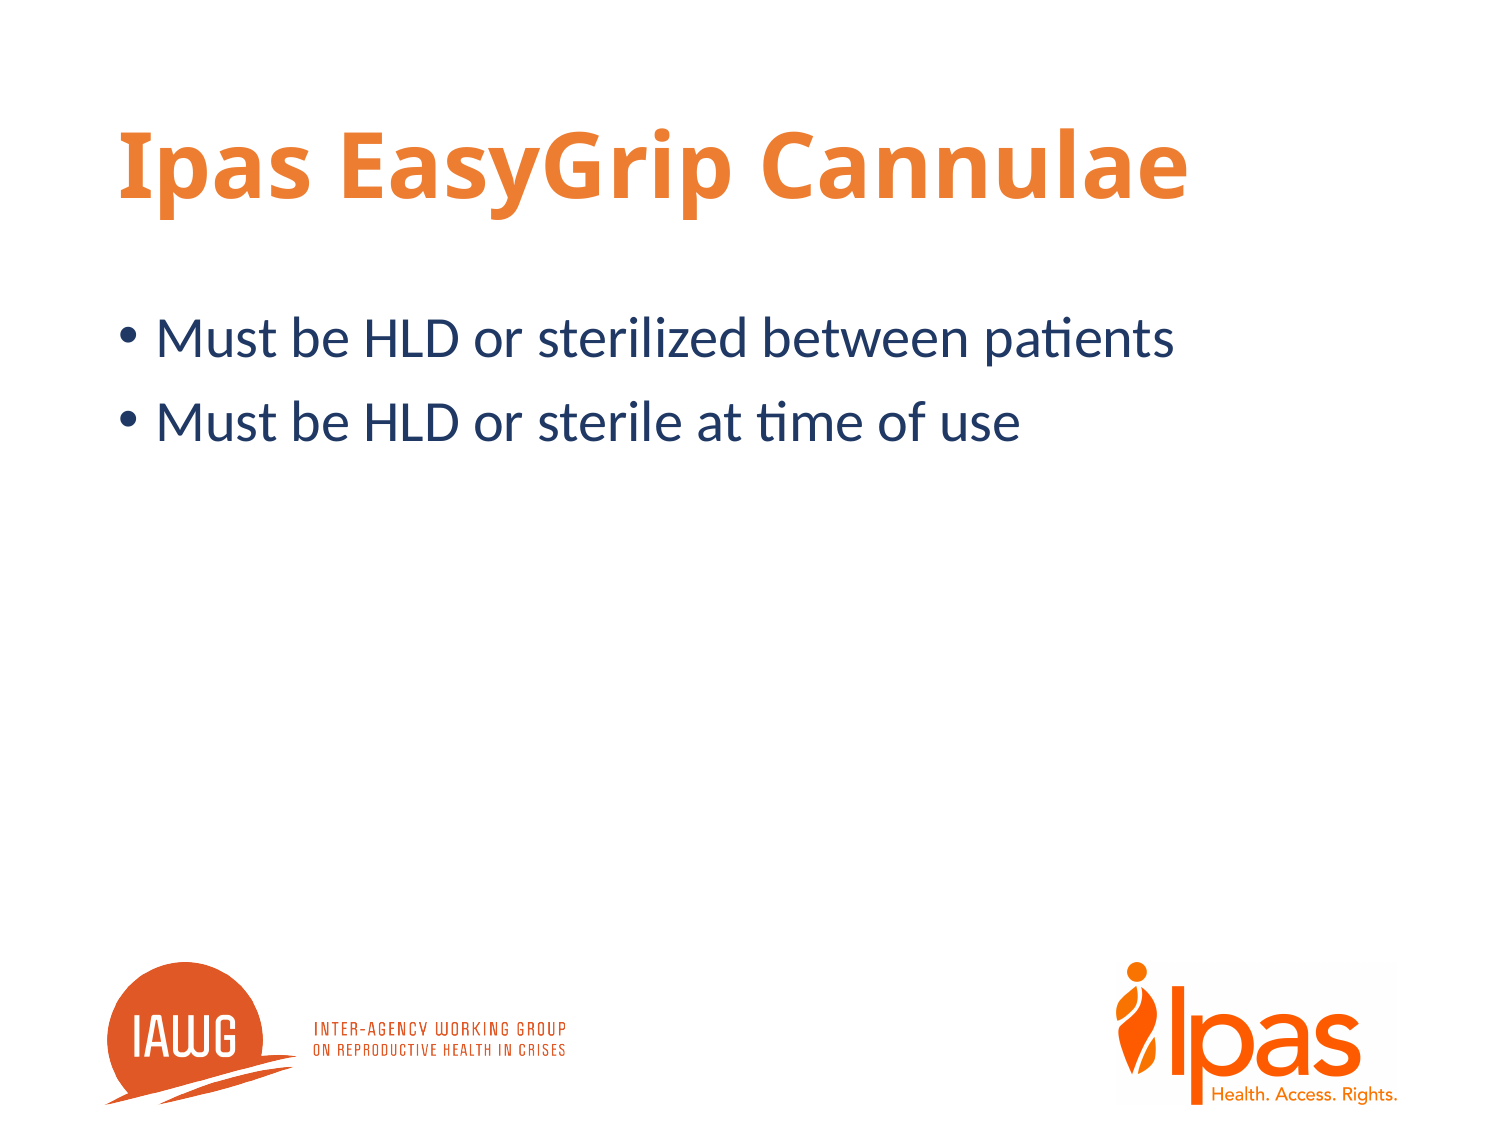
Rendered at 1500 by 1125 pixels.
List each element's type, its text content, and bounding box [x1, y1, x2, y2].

picture [1116, 1014, 1397, 1105]
title Ipas EasyGrip Cannulae [103, 59, 1397, 278]
list Must be HLD or sterilized between patients Must be HLD or sterile at time of use [103, 299, 1397, 1014]
picture [104, 1014, 565, 1105]
